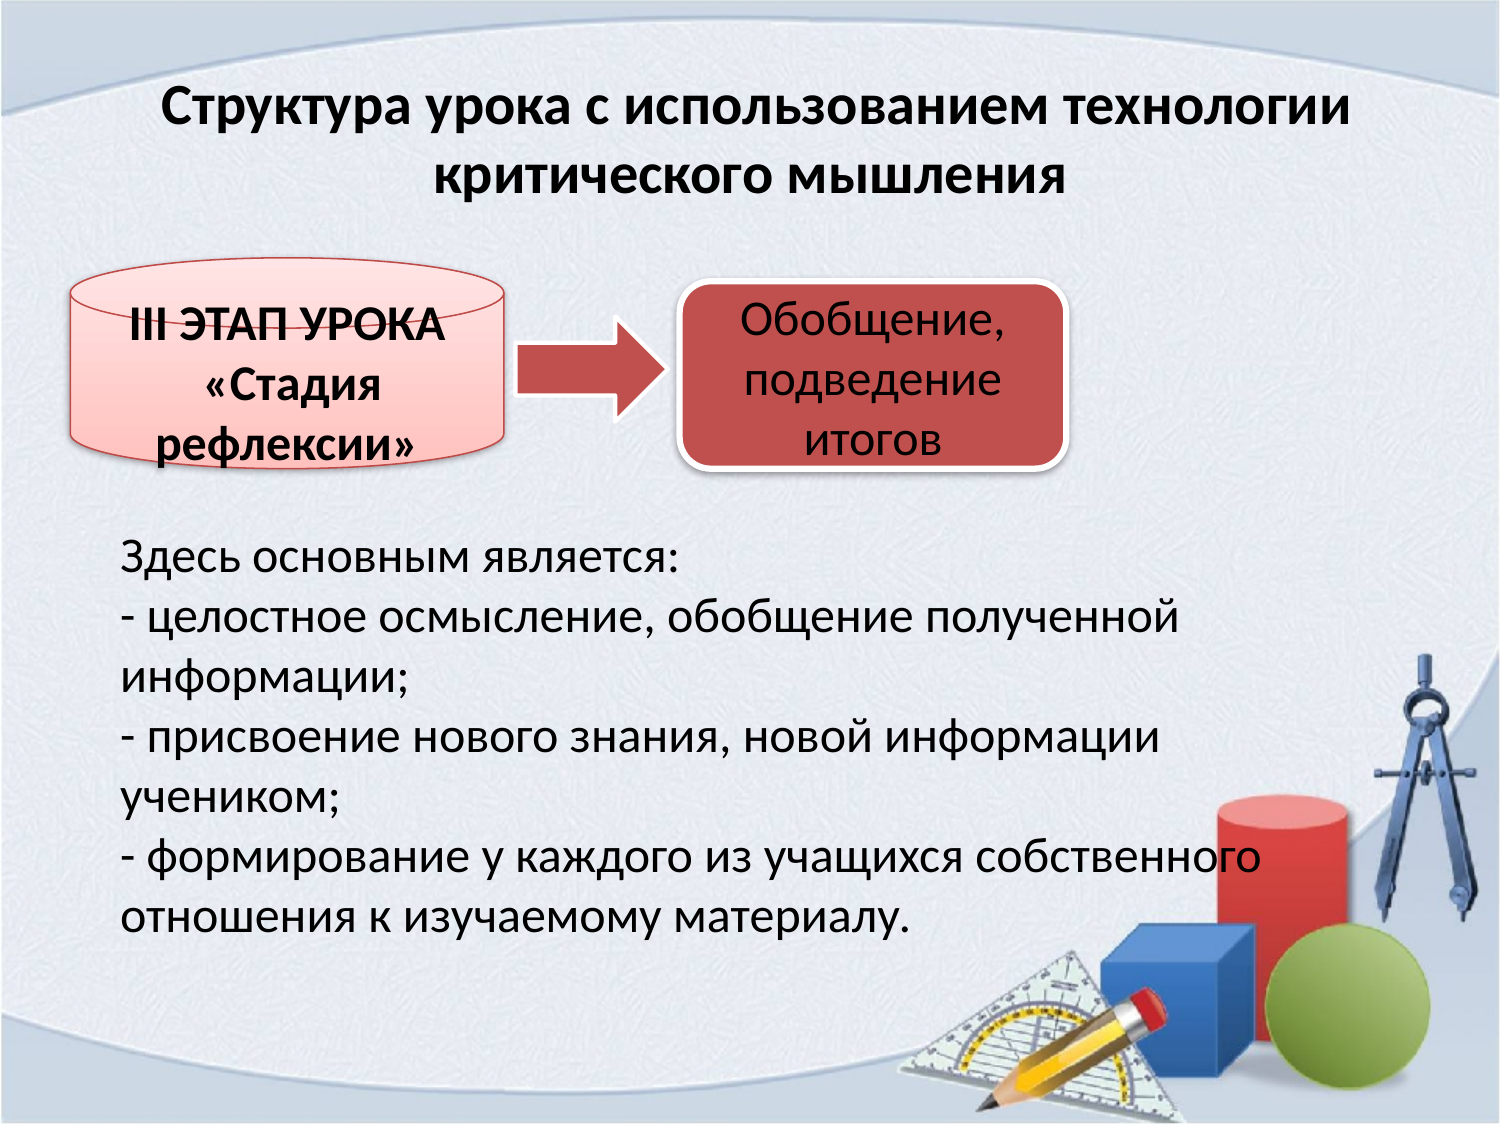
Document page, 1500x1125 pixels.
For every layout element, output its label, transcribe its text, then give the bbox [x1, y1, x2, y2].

text_box Здесь основным является: - целостное осмысление, обобщение полученной информации; - присвоение нового знания, новой информации учеником; - формирование у каждого из учащихся собственного отношения к изучаемому материалу. [105, 515, 1336, 951]
text_box [513, 314, 671, 424]
picture [0, 0, 1500, 1125]
text_box Обобщение, подведение итогов [676, 278, 1070, 472]
text_box Структура урока с использованием технологии критического мышления [81, 58, 1432, 247]
text_box III ЭТАП УРОКА «Стадия рефлексии» [69, 257, 505, 470]
